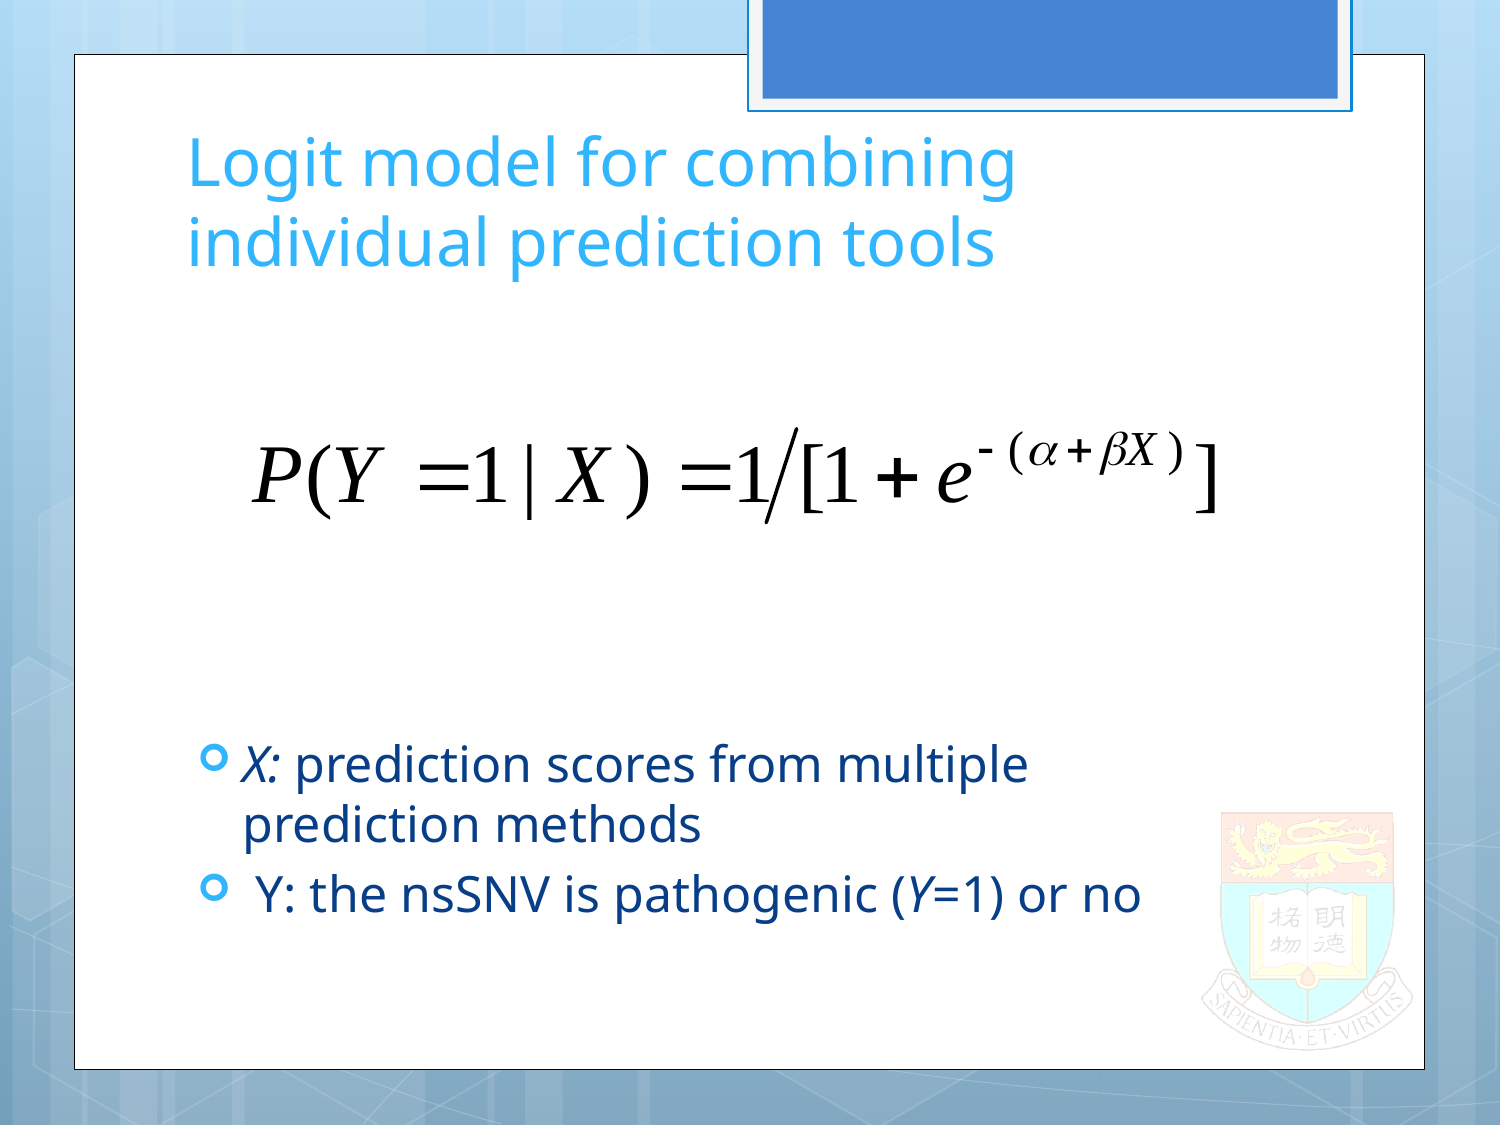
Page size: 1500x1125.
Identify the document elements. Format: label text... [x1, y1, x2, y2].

list X: prediction scores from multiple prediction methods Y: the nsSNV is pathogenic (Y=1) or no [171, 725, 1283, 957]
title Logit model for combining individual prediction tools [171, 99, 1324, 288]
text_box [237, 412, 1233, 538]
